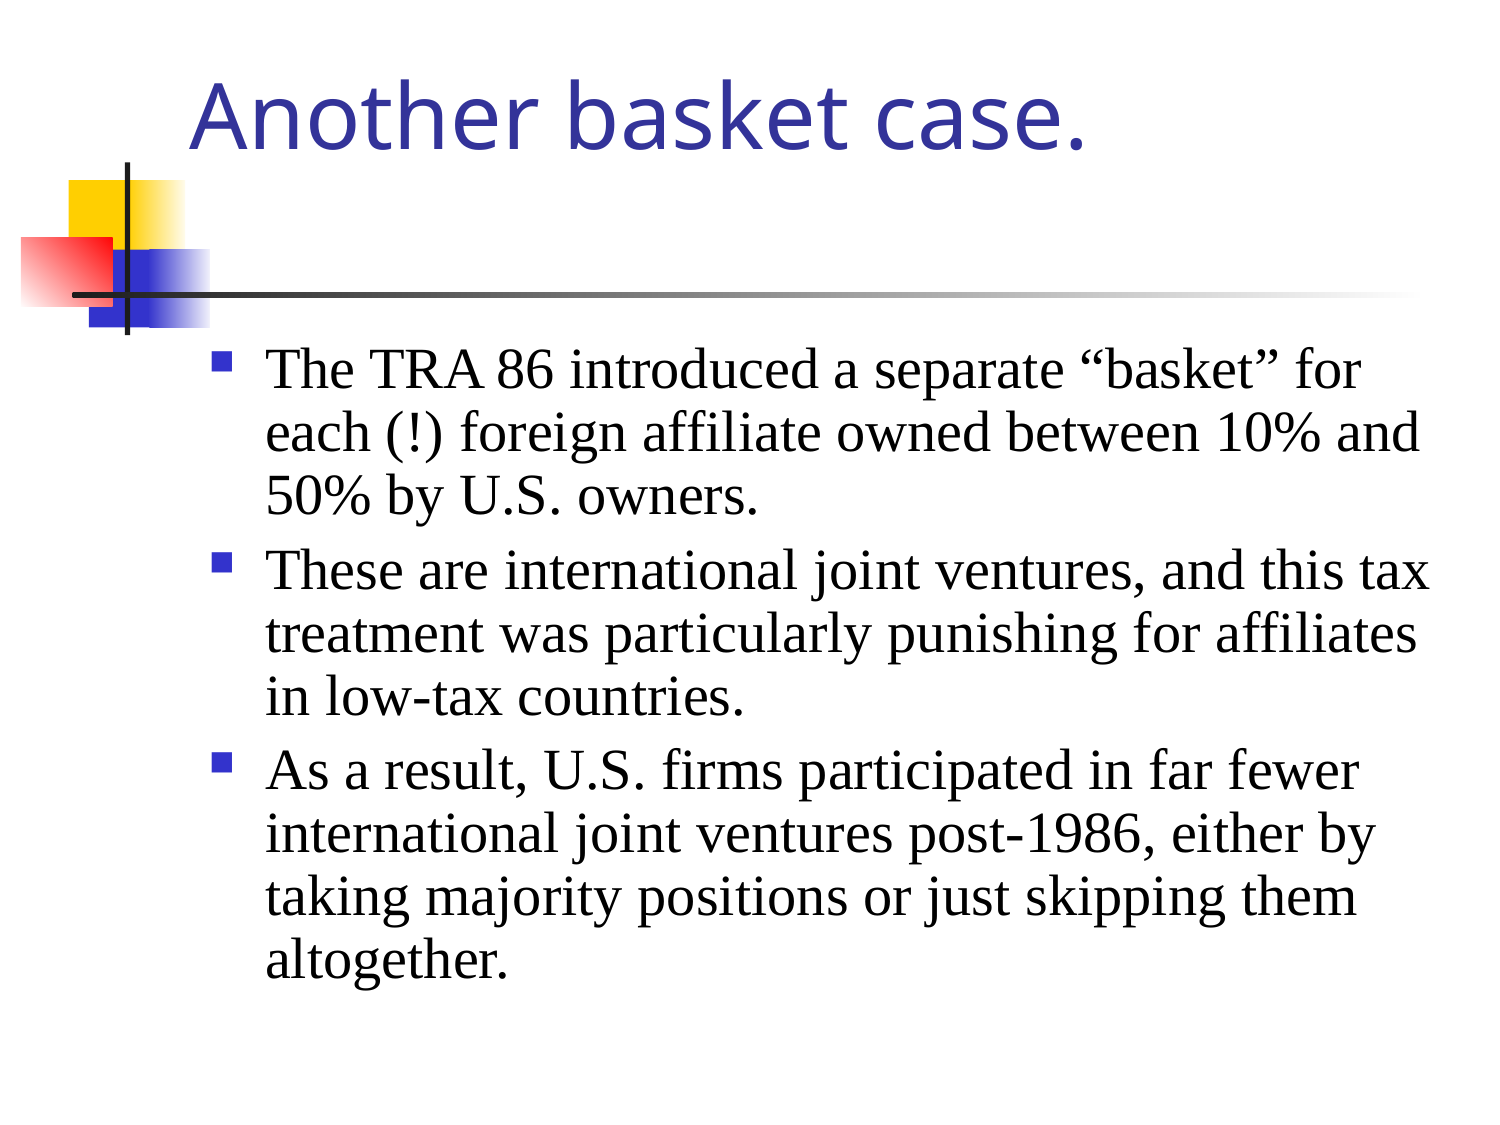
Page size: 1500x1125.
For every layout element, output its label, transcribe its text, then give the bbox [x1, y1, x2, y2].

list The TRA 86 introduced a separate “basket” for each (!) foreign affiliate owned between 10% and 50% by U.S. owners. These are international joint ventures, and this tax treatment was particularly punishing for affiliates in low-tax countries. As a result, U.S. firms participated in far fewer international joint ventures post-1986, either by taking majority positions or just skipping them altogether. [193, 331, 1469, 1113]
title Another basket case. [174, 37, 1454, 175]
